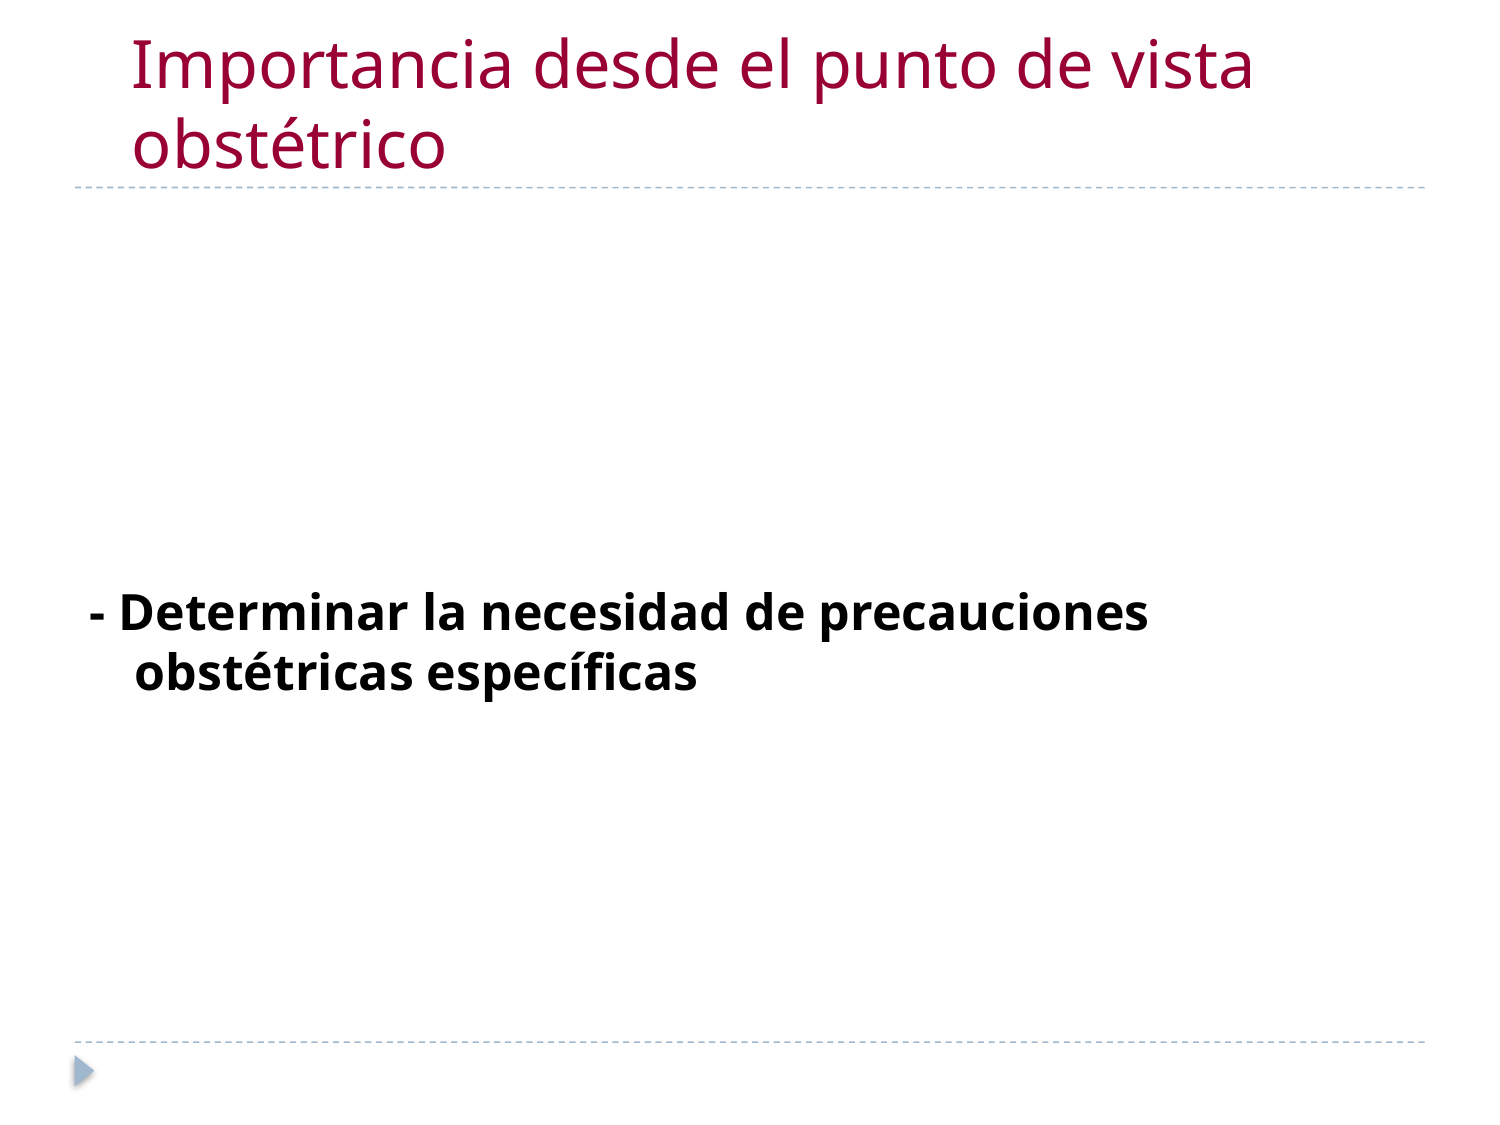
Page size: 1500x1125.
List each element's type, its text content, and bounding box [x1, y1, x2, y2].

title Importancia desde el punto de vista obstétrico [117, 82, 1343, 200]
list - Determinar la necesidad de precauciones obstétricas específicas [75, 200, 1425, 1010]
